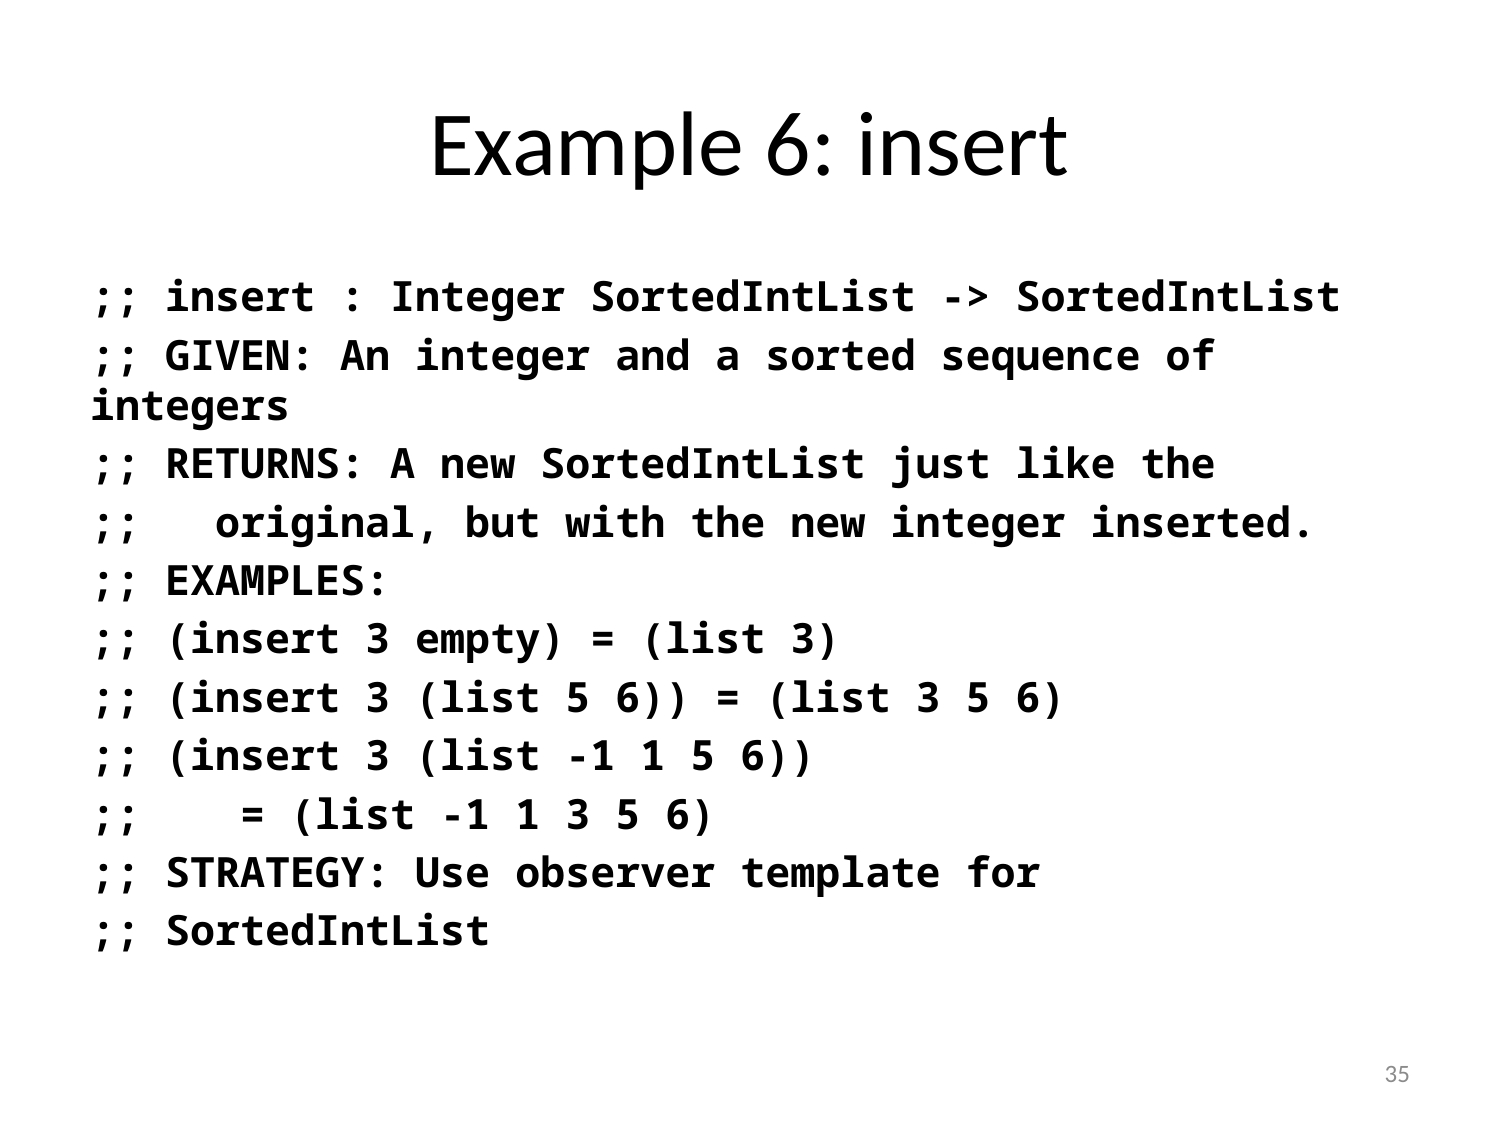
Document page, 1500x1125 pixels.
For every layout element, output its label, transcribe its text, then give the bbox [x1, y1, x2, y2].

title Example 6: insert [75, 45, 1425, 233]
slide_number 35 [1074, 1042, 1425, 1103]
list ;; insert : Integer SortedIntList -> SortedIntList ;; GIVEN: An integer and a sorted sequence of integers ;; RETURNS: A new SortedIntList just like the ;; original, but with the new integer inserted. ;; EXAMPLES: ;; (insert 3 empty) = (list 3) ;; (insert 3 (list 5 6)) = (list 3 5 6) ;; (insert 3 (list -1 1 5 6)) ;; = (list -1 1 3 5 6) ;; STRATEGY: Use observer template for ;; SortedIntList [75, 262, 1425, 1005]
